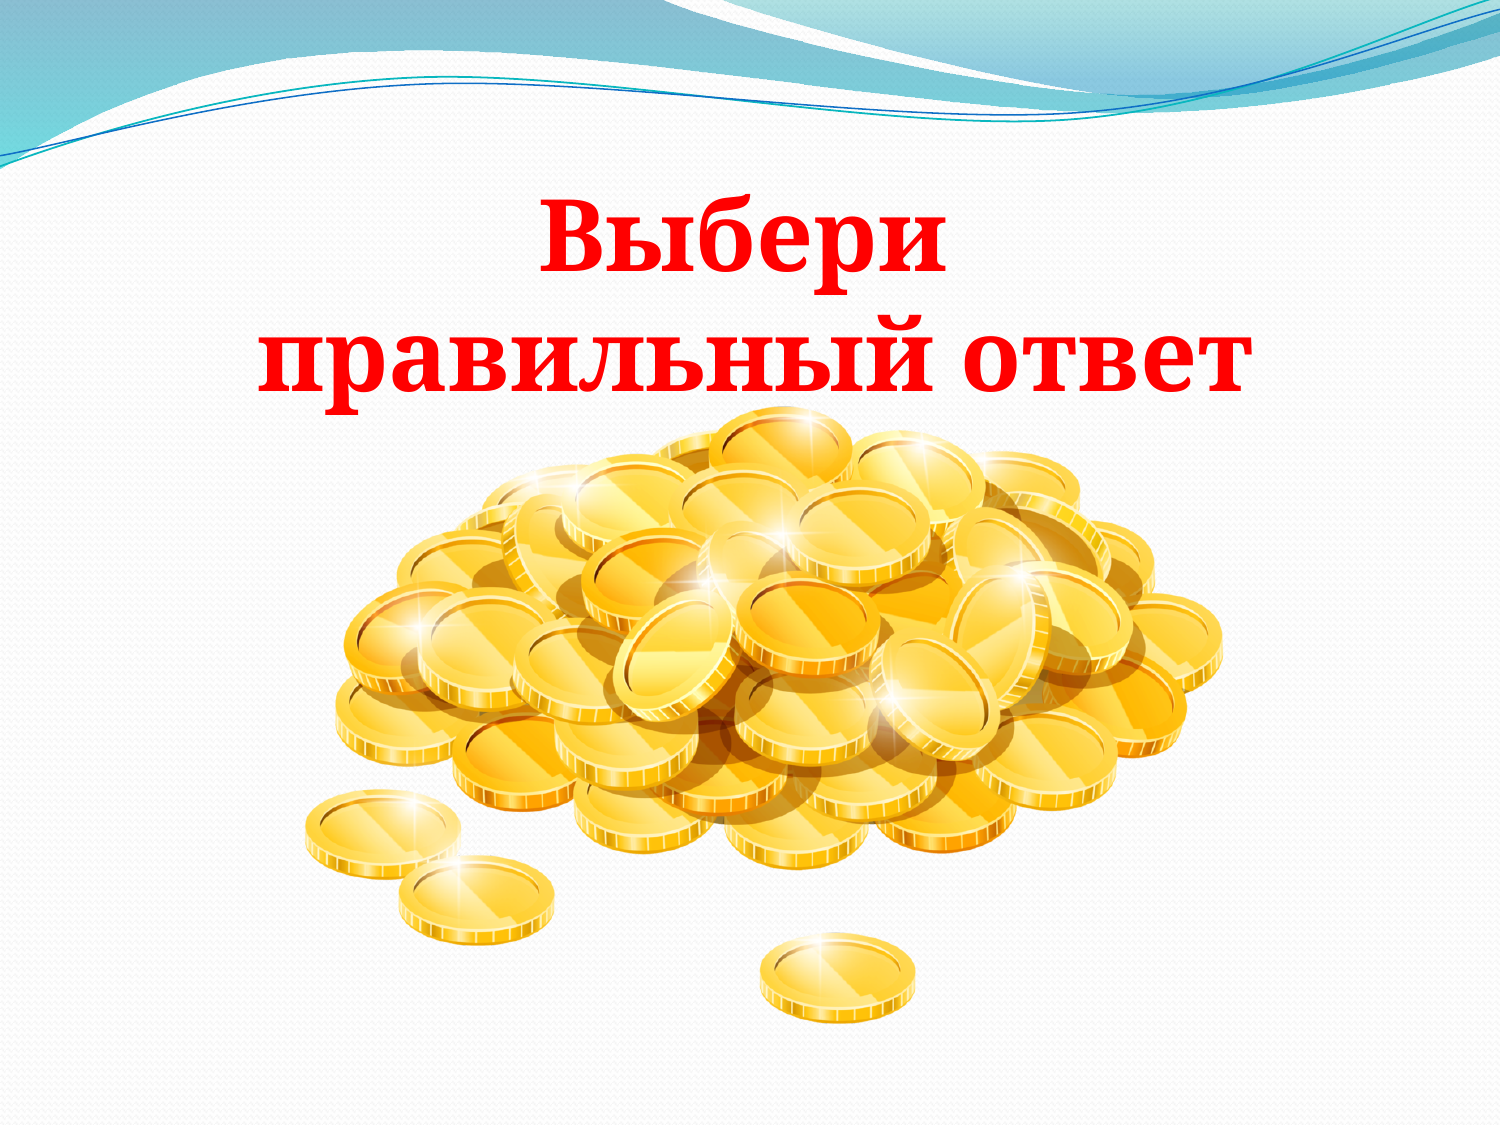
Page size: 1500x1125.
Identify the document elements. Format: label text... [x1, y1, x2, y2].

picture [280, 363, 1255, 1045]
text_box Выбери правильный ответ [175, 163, 1336, 419]
